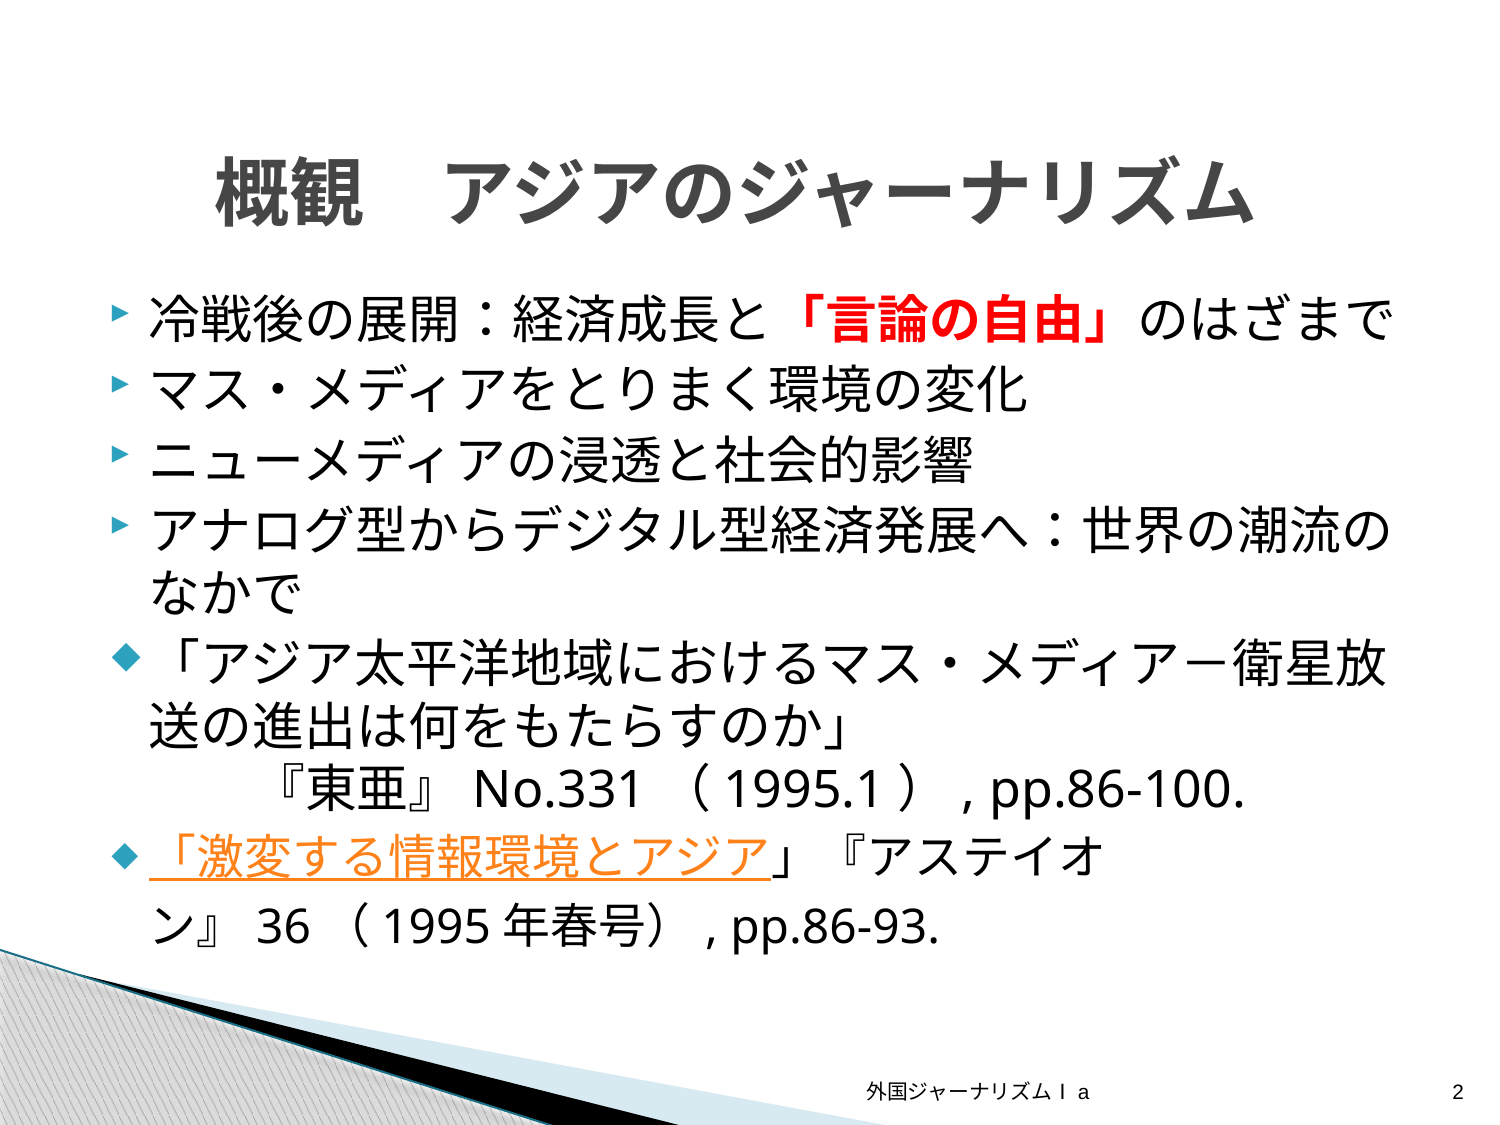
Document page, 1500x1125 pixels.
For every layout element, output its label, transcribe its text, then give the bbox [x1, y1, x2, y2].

footer 外国ジャーナリズムⅠa [718, 1051, 1105, 1112]
title 概観 アジアのジャーナリズム [200, 125, 1475, 256]
list 冷戦後の展開：経済成長と「言論の自由」のはざまで マス・メディアをとりまく環境の変化 ニューメディアの浸透と社会的影響 アナログ型からデジタル型経済発展へ：世界の潮流のなかで 「アジア太平洋地域におけるマス・メディア－衛星放送の進出は何をもたらすのか」 『東亜』No.331（1995.1）, pp.86-100. 「激変する情報環境とアジア」『アステイオン』36（1995年春号）, pp.86-93. [76, 278, 1436, 1000]
slide_number 2 [1418, 1051, 1479, 1112]
